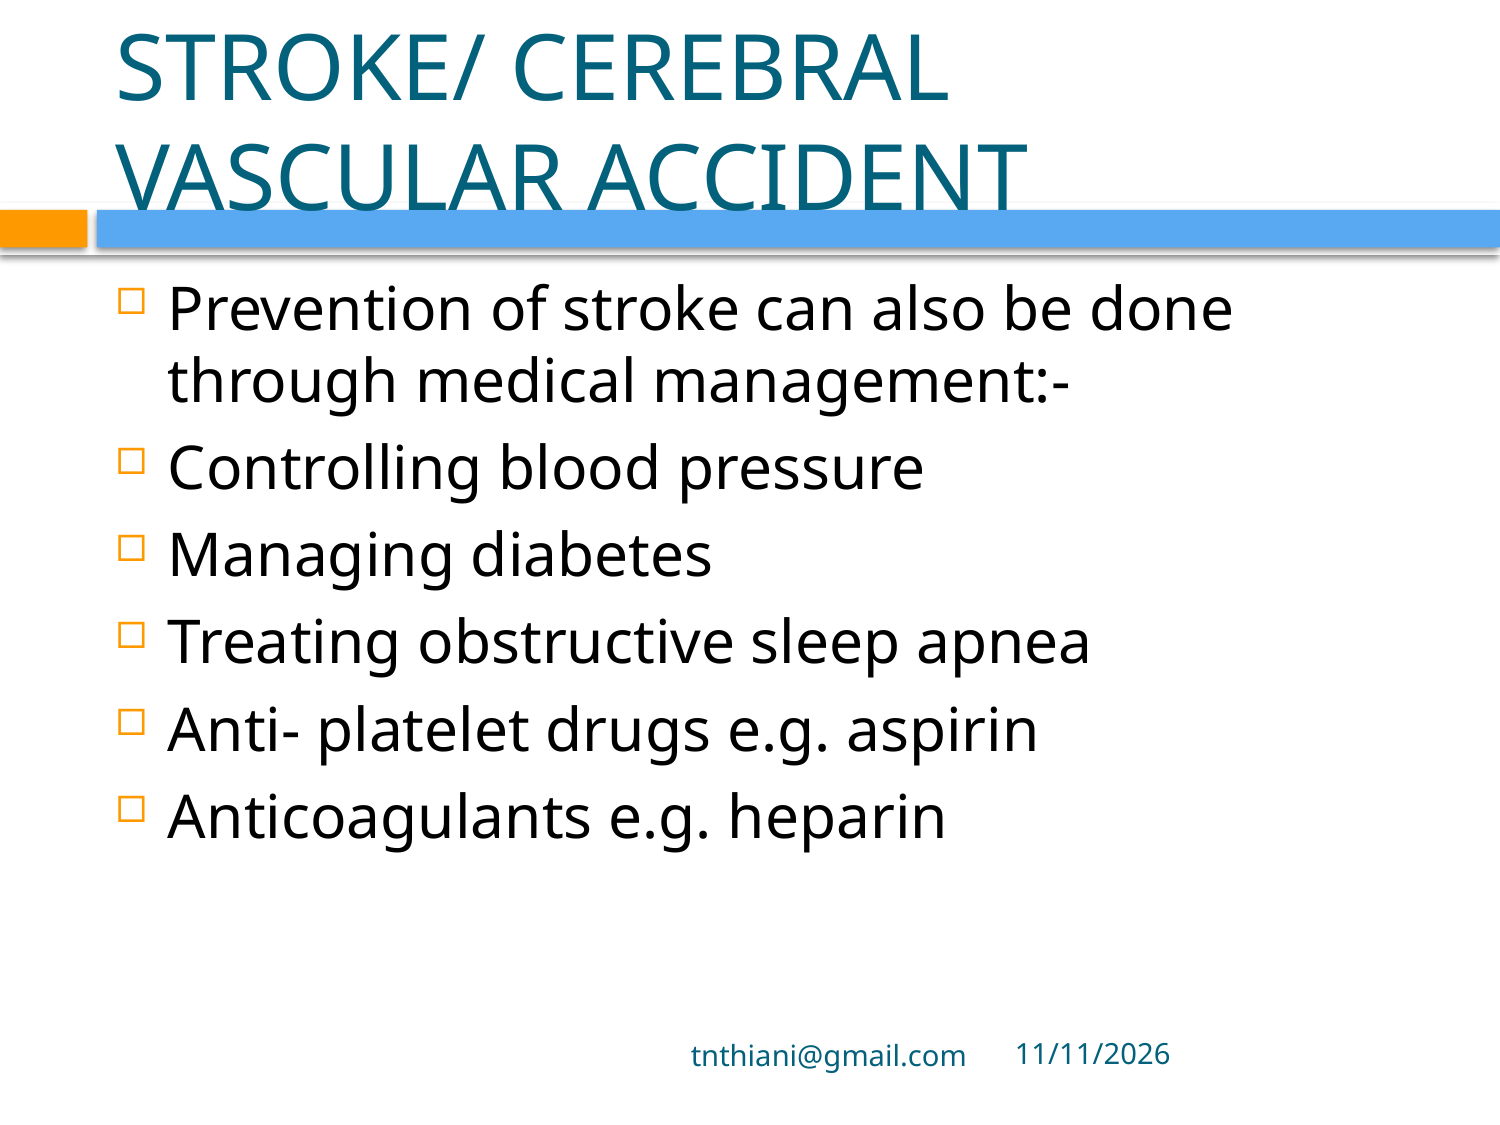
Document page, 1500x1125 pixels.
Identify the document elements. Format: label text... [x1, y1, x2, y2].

footer tnthiani@gmail.com [99, 1025, 990, 1085]
title STROKE/ CEREBRAL VASCULAR ACCIDENT [100, 37, 1439, 201]
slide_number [999, 1025, 1438, 1085]
list Prevention of stroke can also be done through medical management:- Controlling blood pressure Managing diabetes Treating obstructive sleep apnea Anti- platelet drugs e.g. aspirin Anticoagulants e.g. heparin [100, 262, 1439, 1001]
